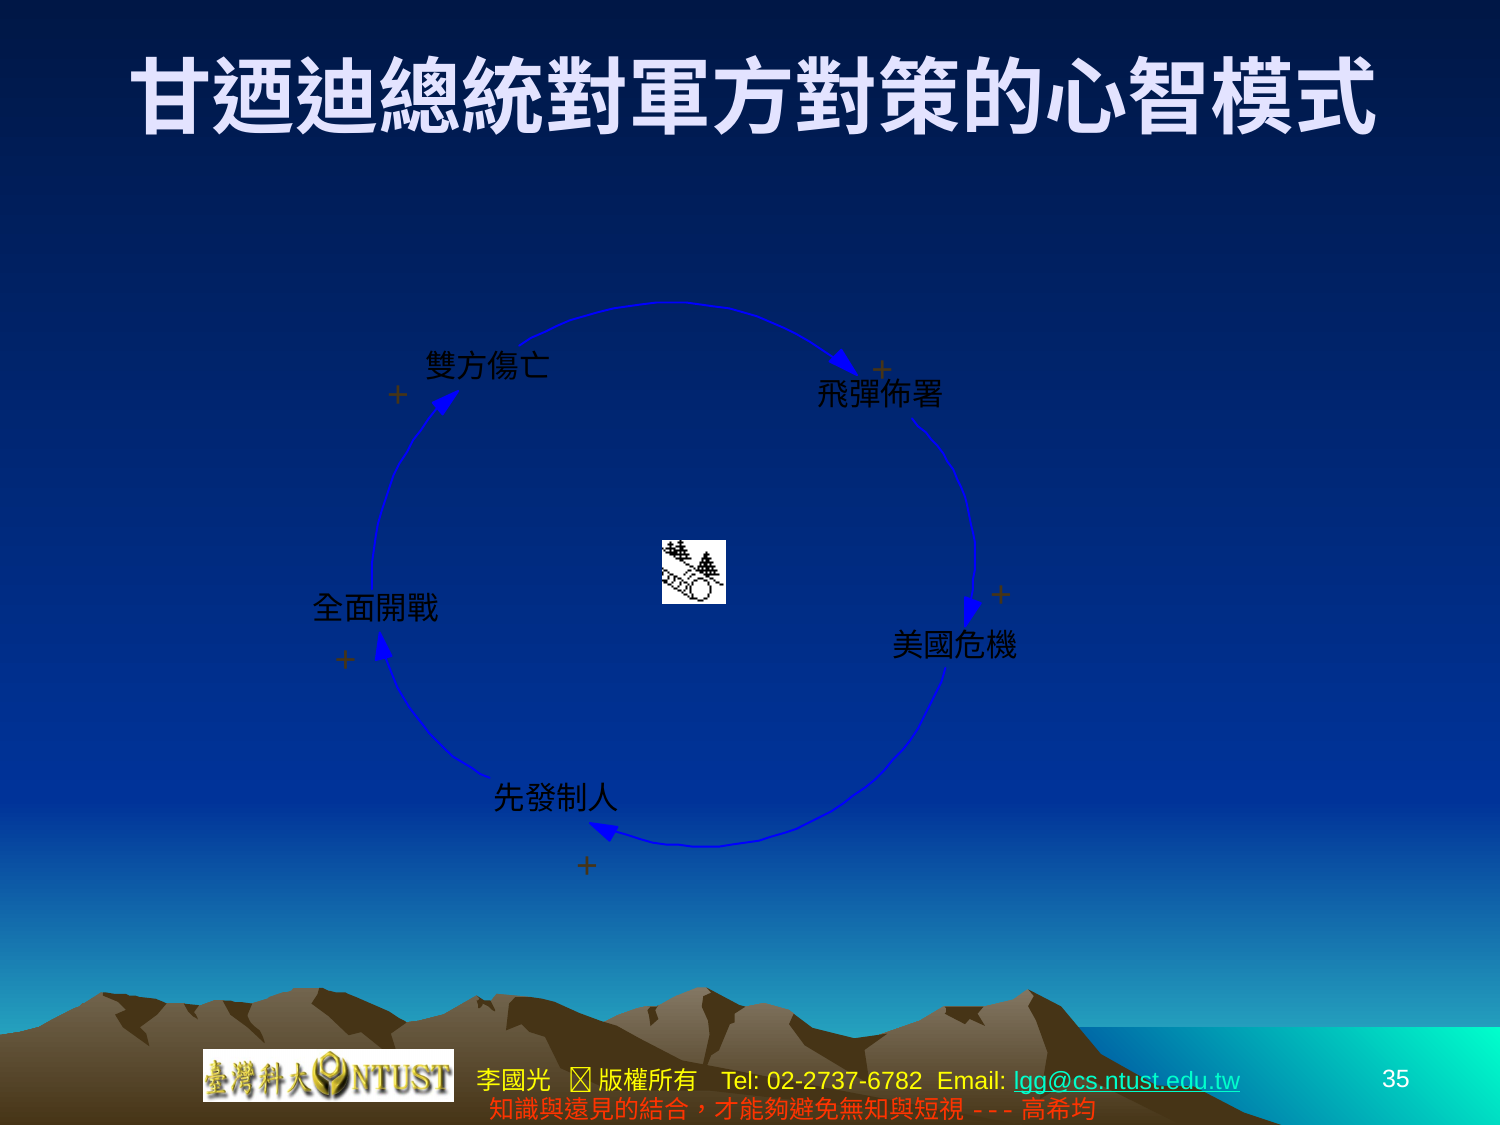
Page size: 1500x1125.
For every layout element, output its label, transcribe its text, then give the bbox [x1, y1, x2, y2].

title 甘迺迪總統對軍方對策的心智模式 [77, 0, 1429, 188]
picture [203, 1049, 454, 1102]
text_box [186, 255, 1200, 1038]
slide_number 35 [1074, 1024, 1426, 1101]
